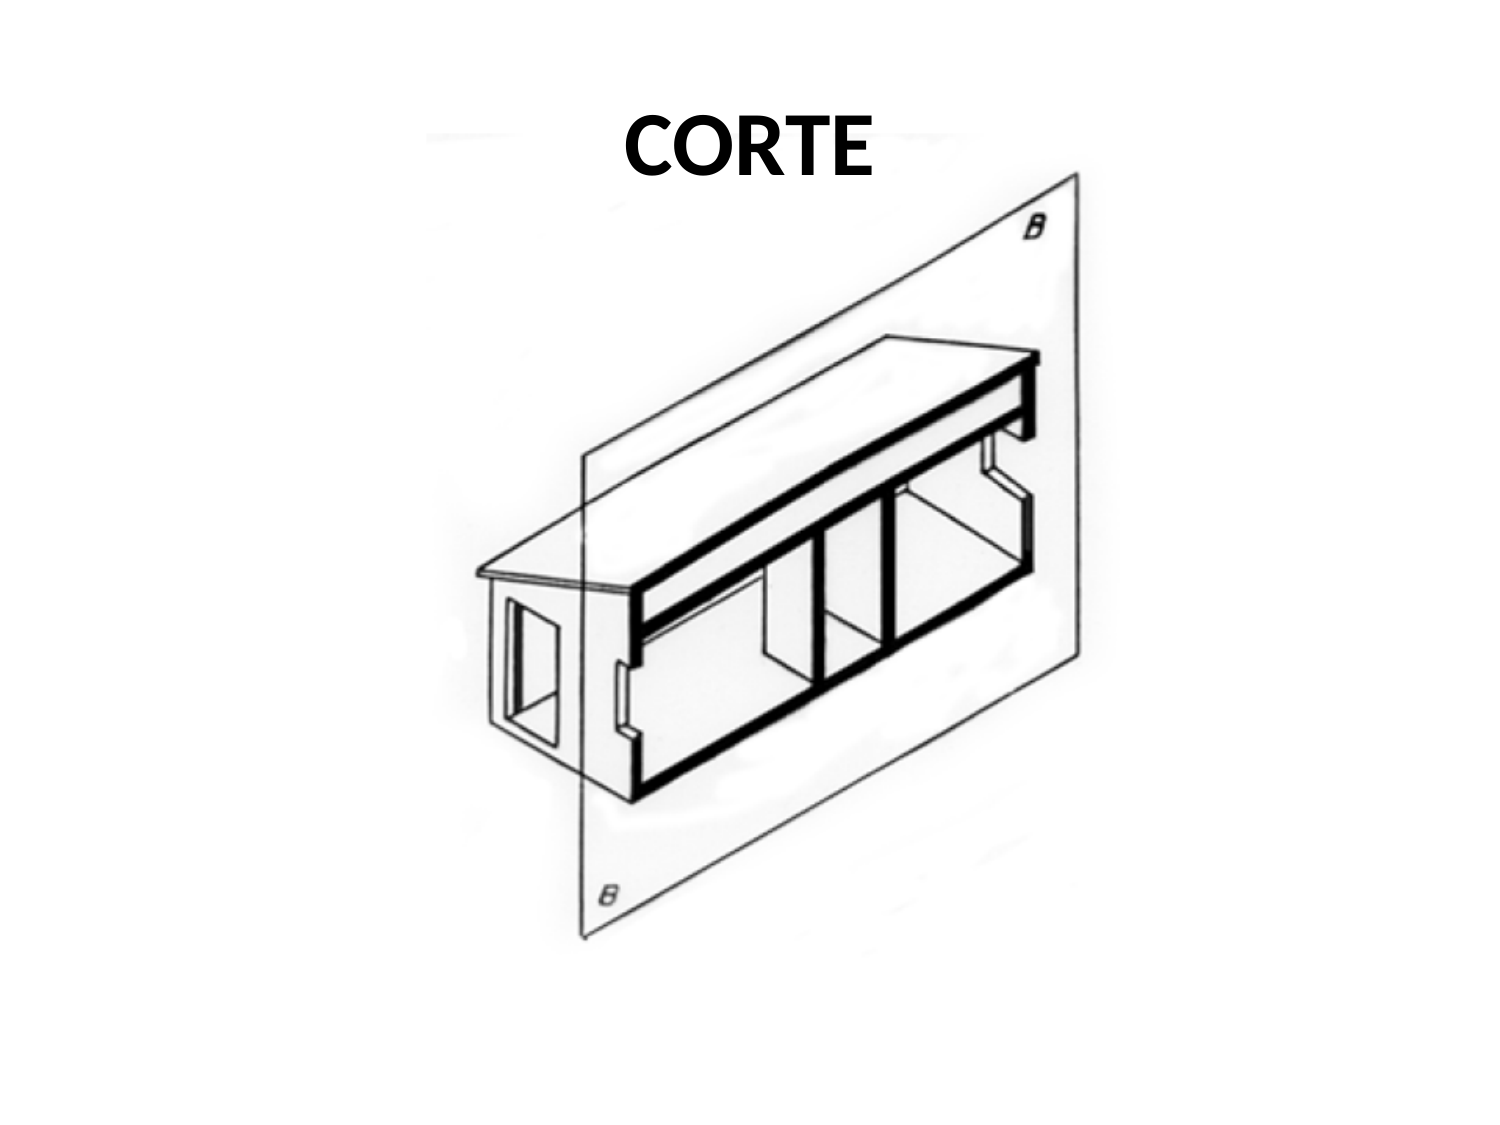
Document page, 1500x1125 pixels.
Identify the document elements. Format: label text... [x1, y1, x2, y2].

title CORTE [75, 45, 1425, 233]
picture [380, 93, 1120, 962]
